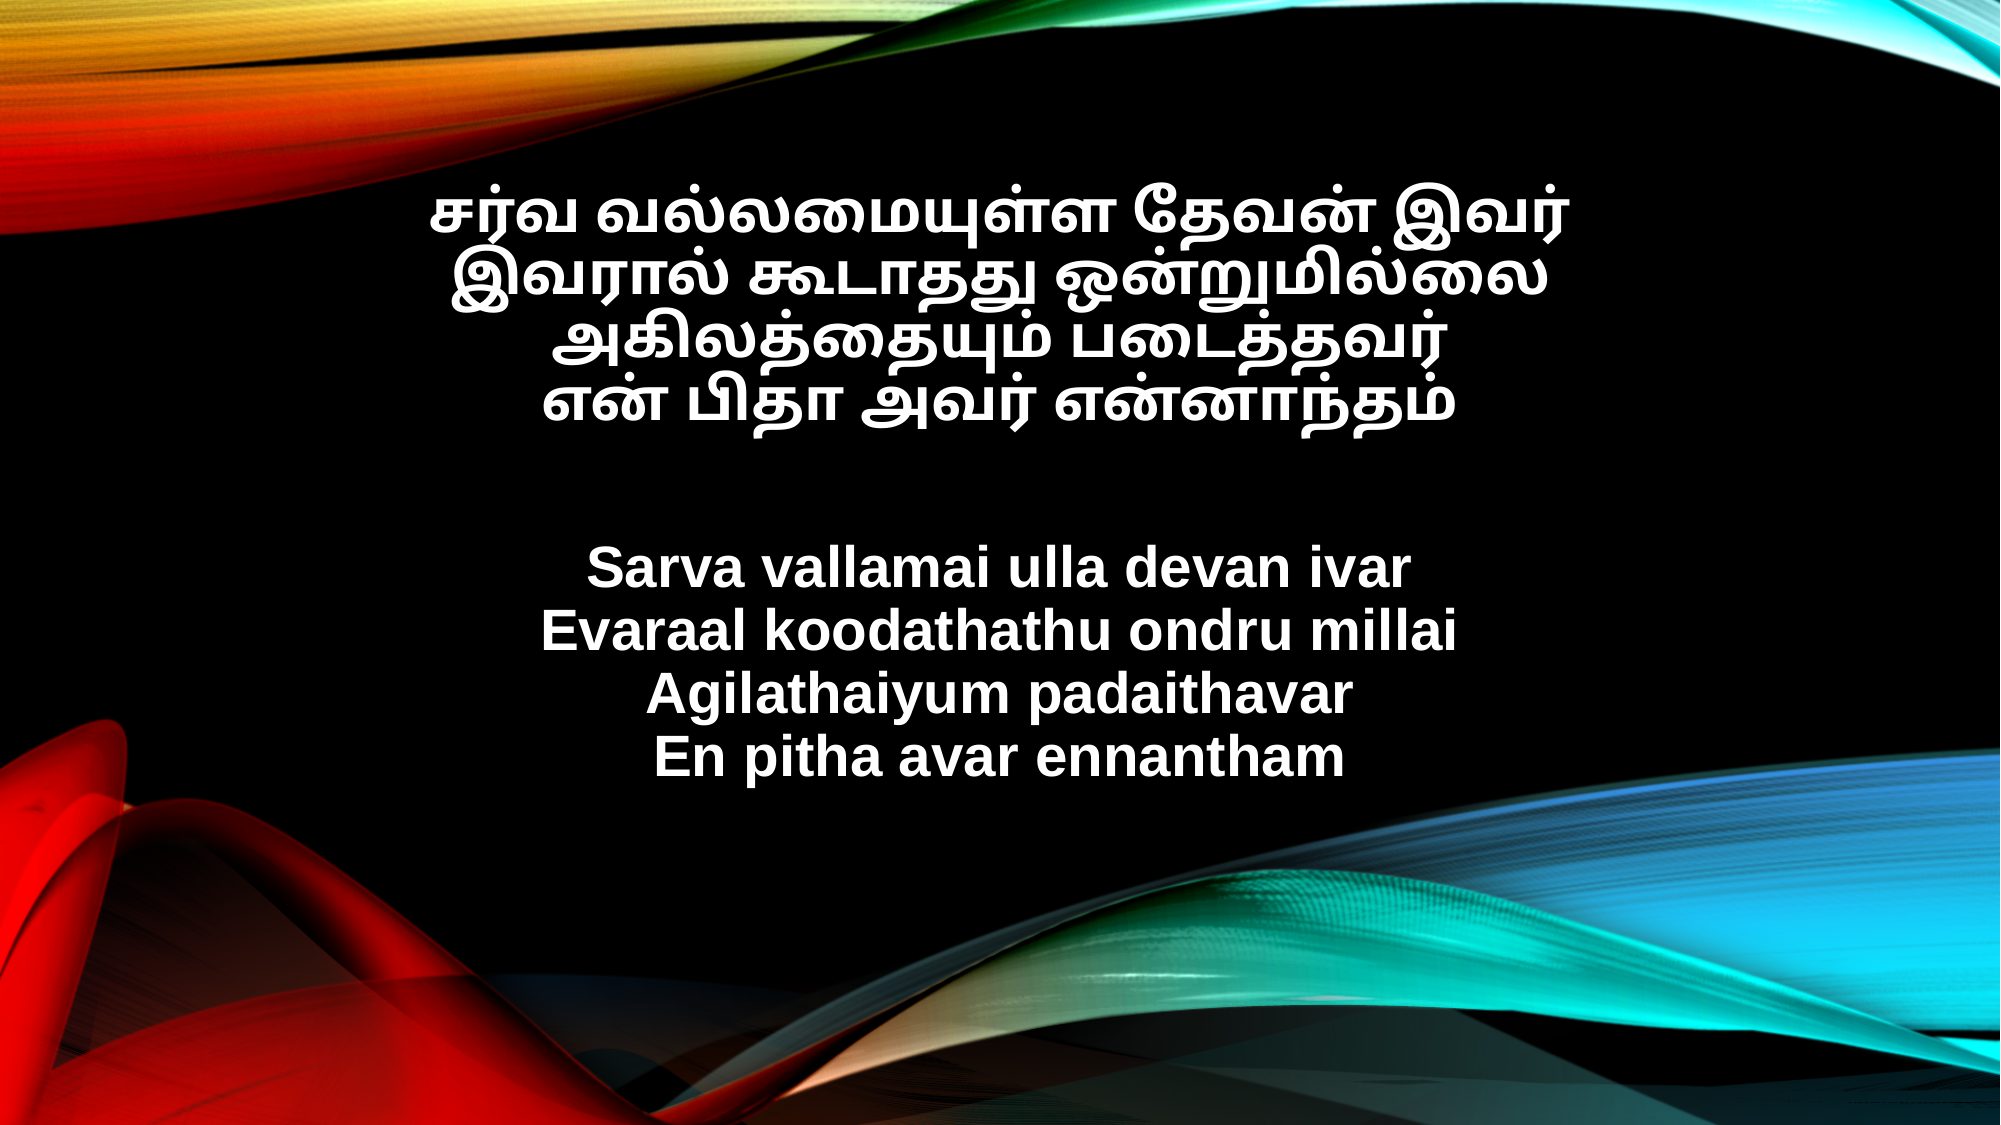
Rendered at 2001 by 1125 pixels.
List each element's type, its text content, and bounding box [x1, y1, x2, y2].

subtitle சர்வ வல்லமையுள்ள தேவன் இவர் இவரால் கூடாதது ஒன்றுமில்லை அகிலத்தையும் படைத்தவர் என் பிதா அவர் என்னாந்தம் Sarva vallamai ulla devan ivar Evaraal koodathathu ondru millai Agilathaiyum padaithavar En pitha avar ennantham [0, 0, 2000, 1125]
